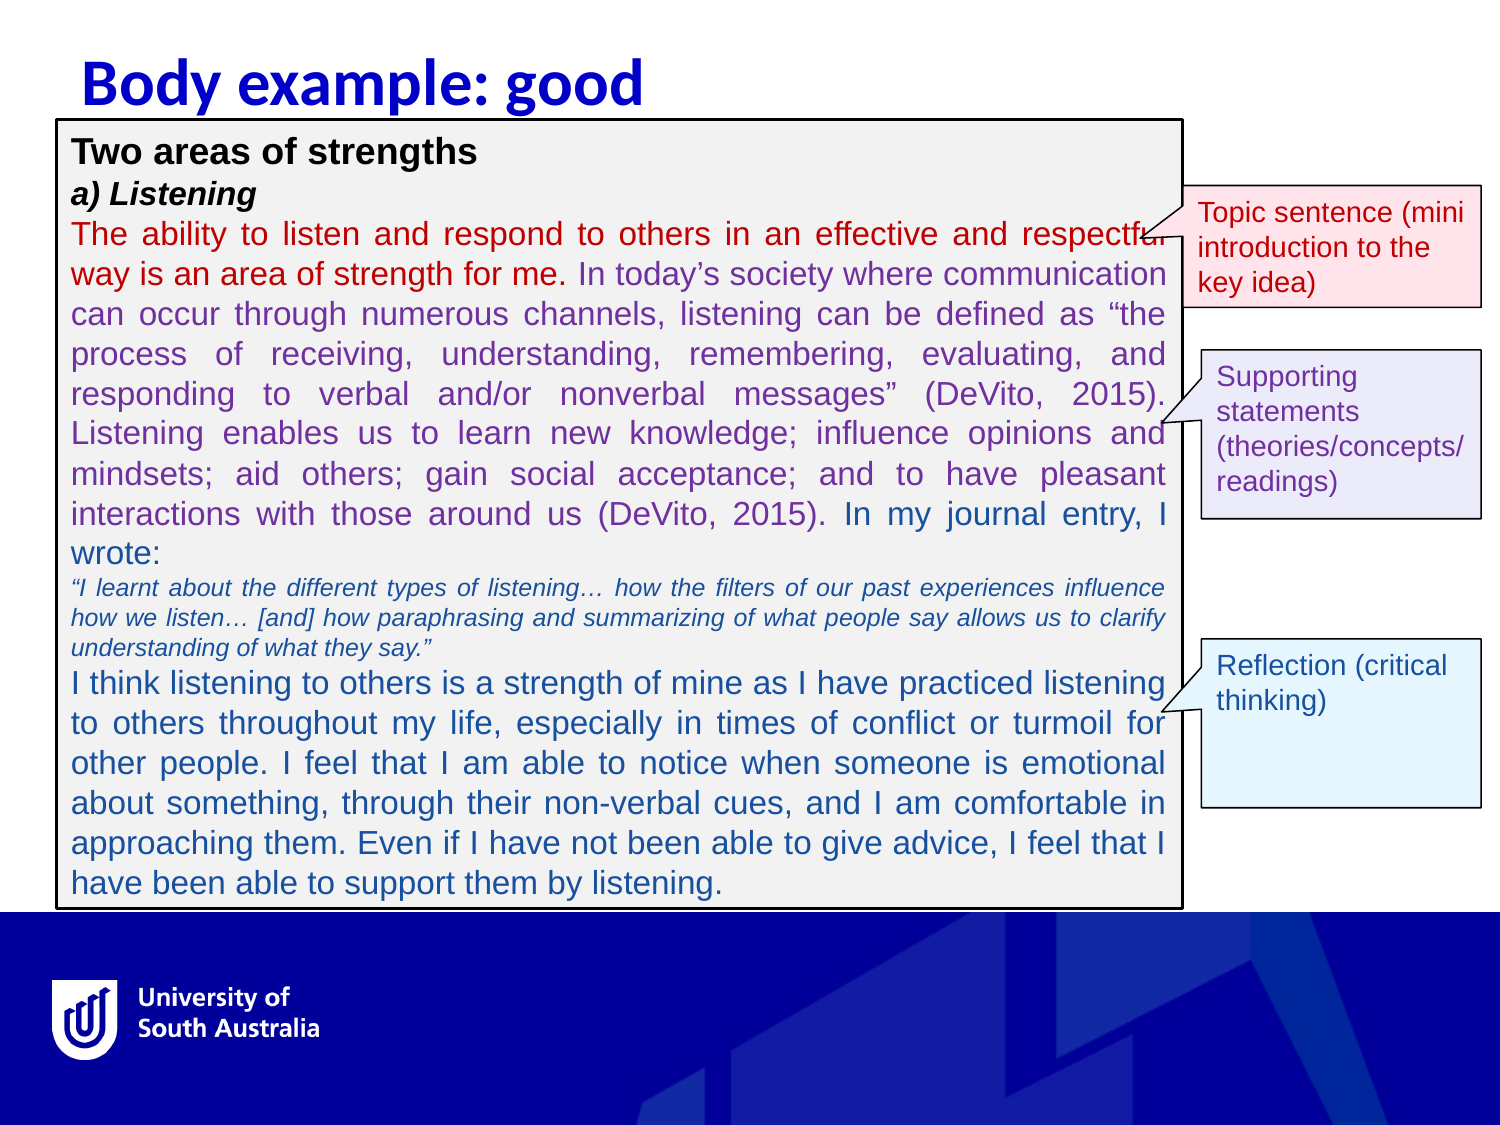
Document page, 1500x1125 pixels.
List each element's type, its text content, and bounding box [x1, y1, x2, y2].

text_box Supporting statements (theories/concepts/ readings) [1161, 349, 1482, 519]
list Body example: good [67, 31, 1422, 138]
text_box Topic sentence (mini introduction to the key idea) [1140, 185, 1482, 308]
picture [0, 912, 1500, 1125]
text_box Reflection (critical thinking) [1161, 638, 1482, 808]
text_box Two areas of strengths a) Listening The ability to listen and respond to others in an effective and respectful way is an area of strength for me. In today’s society where communication can occur through numerous channels, listening can be defined as “the process of receiving, understanding, remembering, evaluating, and responding to verbal and/or nonverbal messages” (DeVito, 2015). Listening enables us to learn new knowledge; influence opinions and mindsets; aid others; gain social acceptance; and to have pleasant interactions with those around us (DeVito, 2015). In my journal entry, I wrote: “I learnt about the different types of listening… how the filters of our past experiences influence how we listen… [and] how paraphrasing and summarizing of what people say allows us to clarify understanding of what they say.” I think listening to others is a strength of mine as I have practiced listening to others throughout my life, especially in times of conflict or turmoil for other people. I feel that I am able to notice when someone is emotional about something, through their non-verbal cues, and I am comfortable in approaching them. Even if I have not been able to give advice, I feel that I have been able to support them by listening. [56, 119, 1183, 909]
